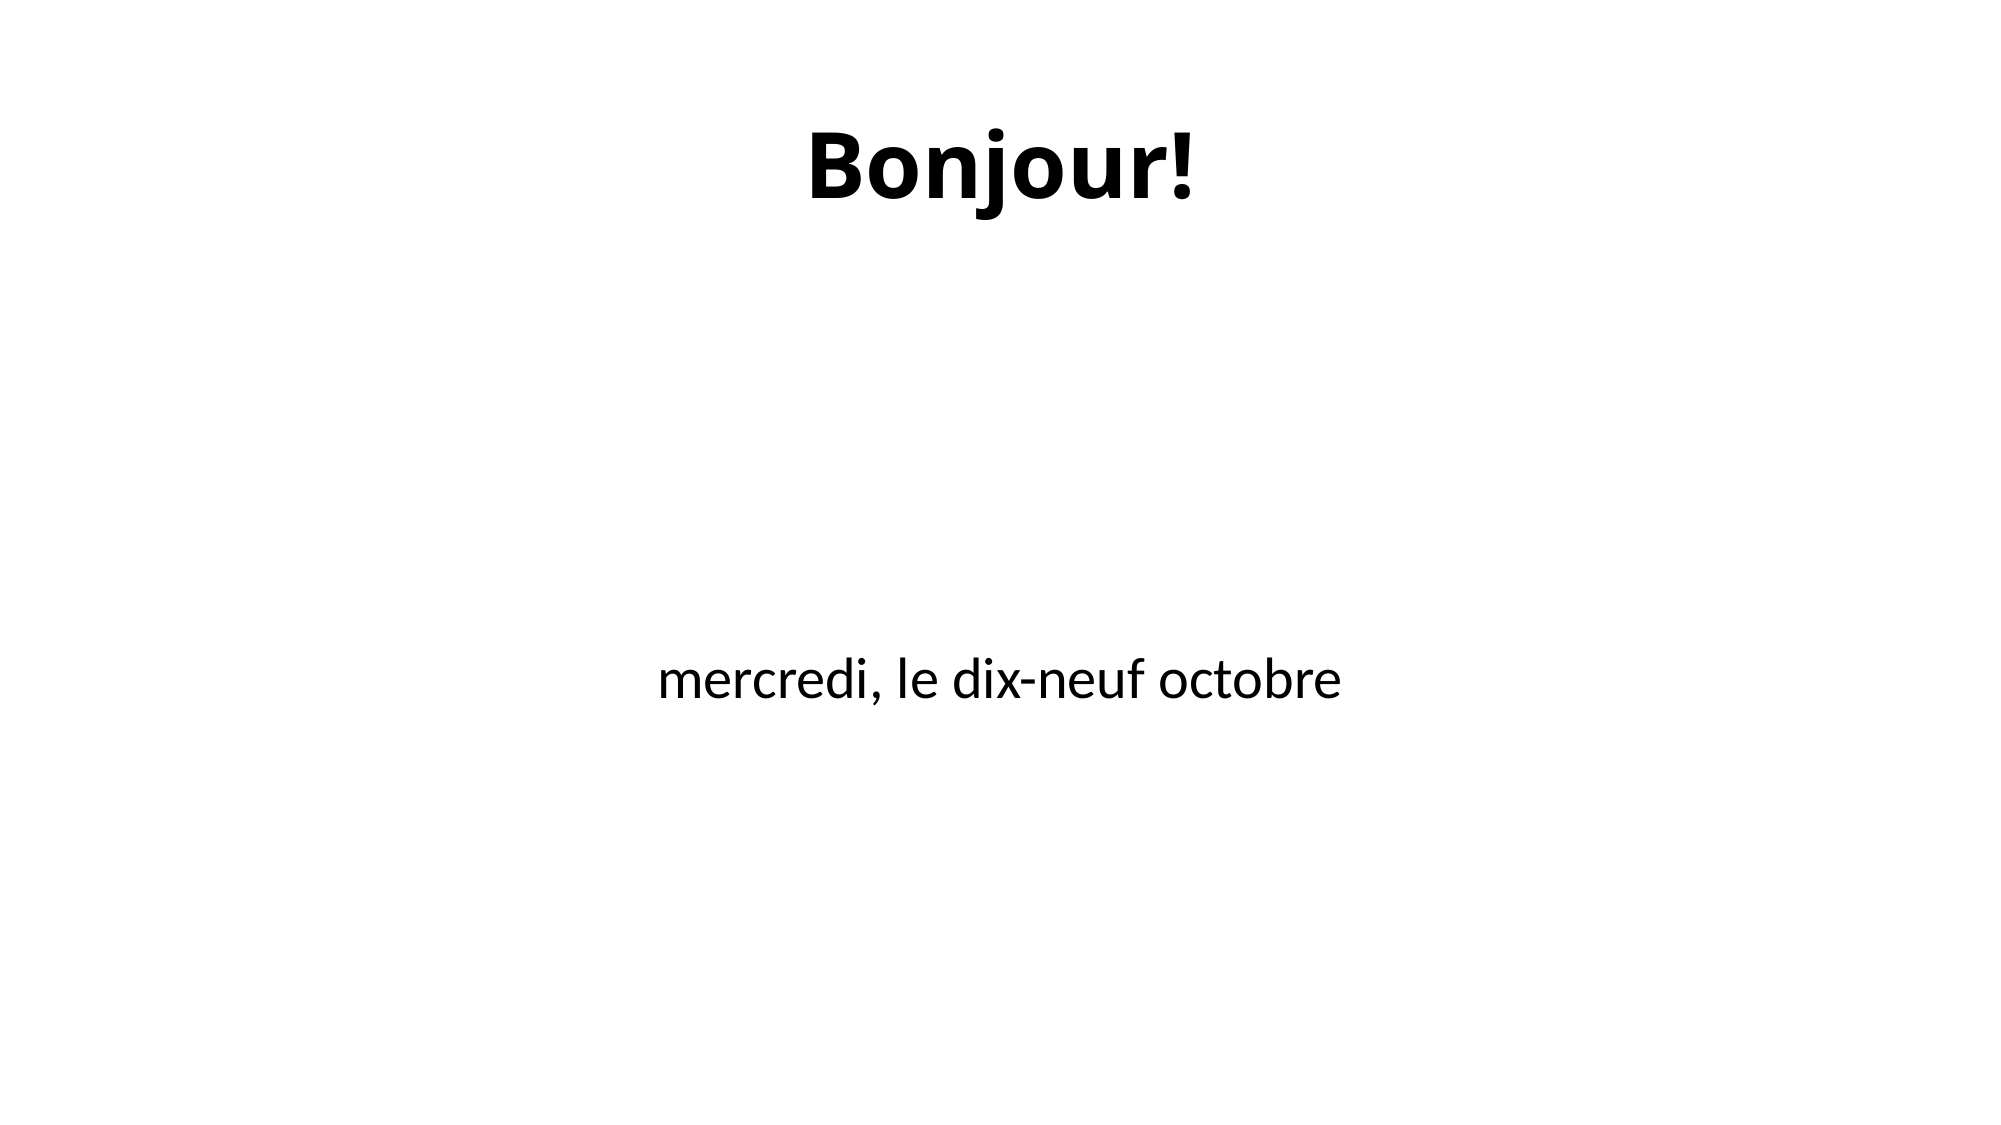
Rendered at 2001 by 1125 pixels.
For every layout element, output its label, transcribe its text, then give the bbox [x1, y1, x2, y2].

title Bonjour! [137, 59, 1863, 278]
list mercredi, le dix-neuf octobre [137, 299, 1863, 1014]
